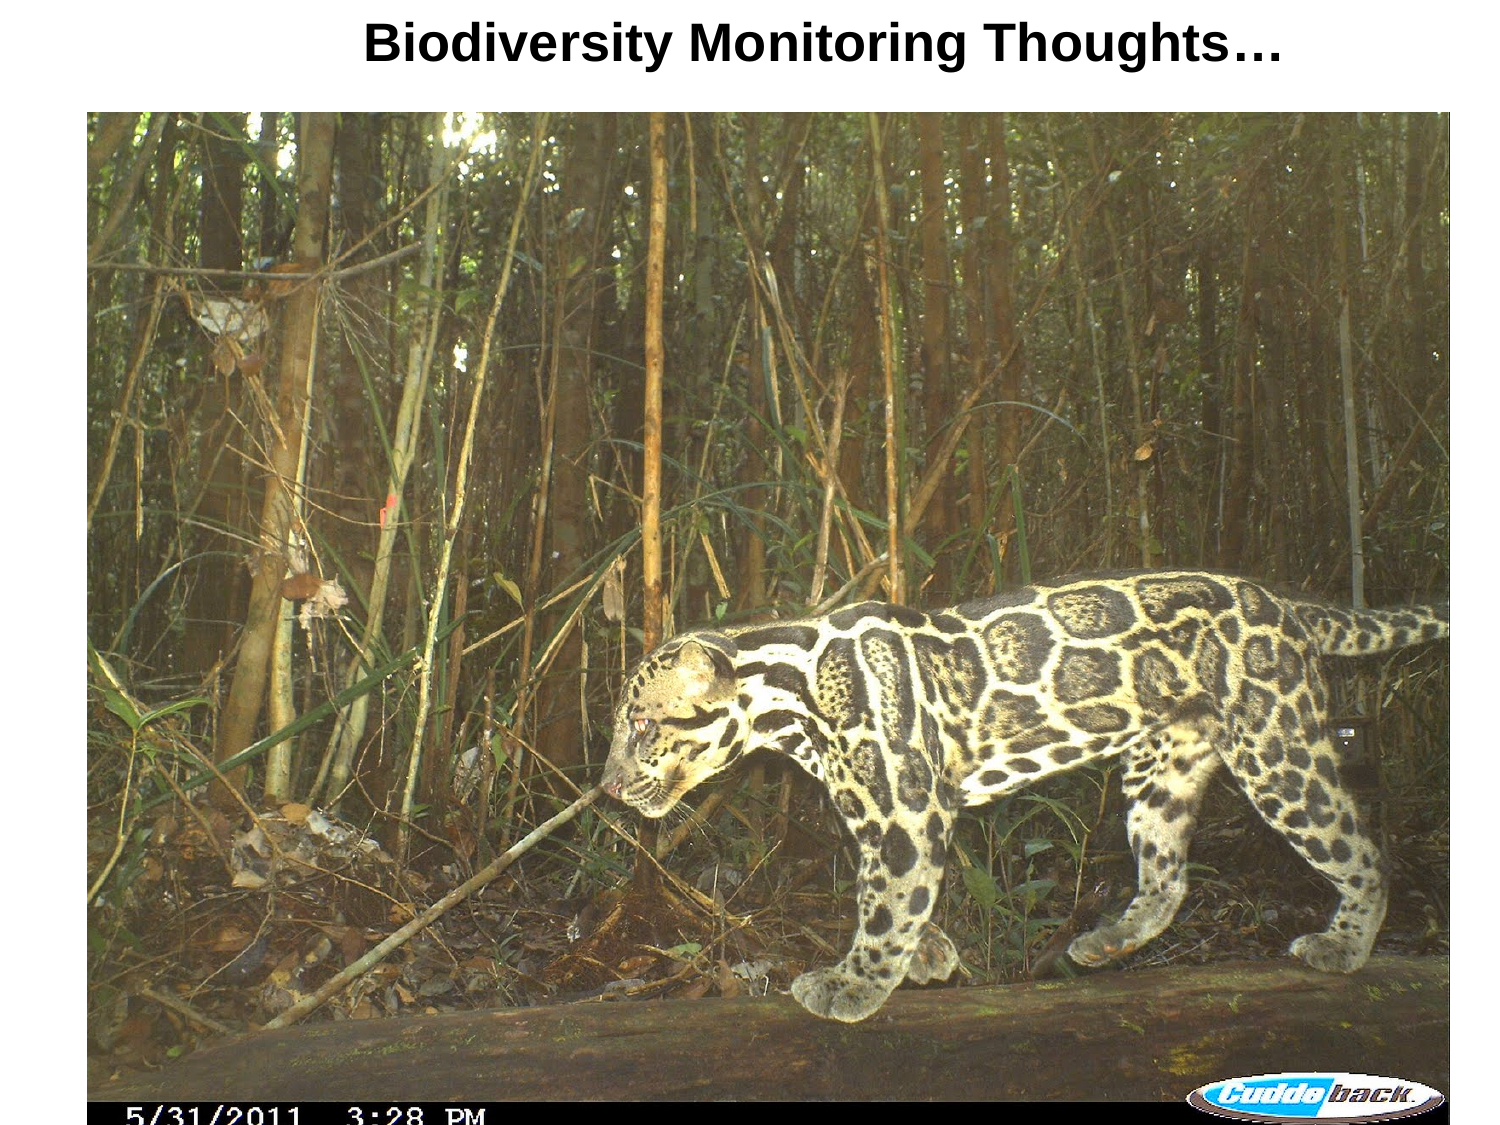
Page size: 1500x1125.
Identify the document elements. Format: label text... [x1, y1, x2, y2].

picture [87, 112, 1451, 1125]
text_box Biodiversity Monitoring Thoughts… [149, 0, 1500, 80]
